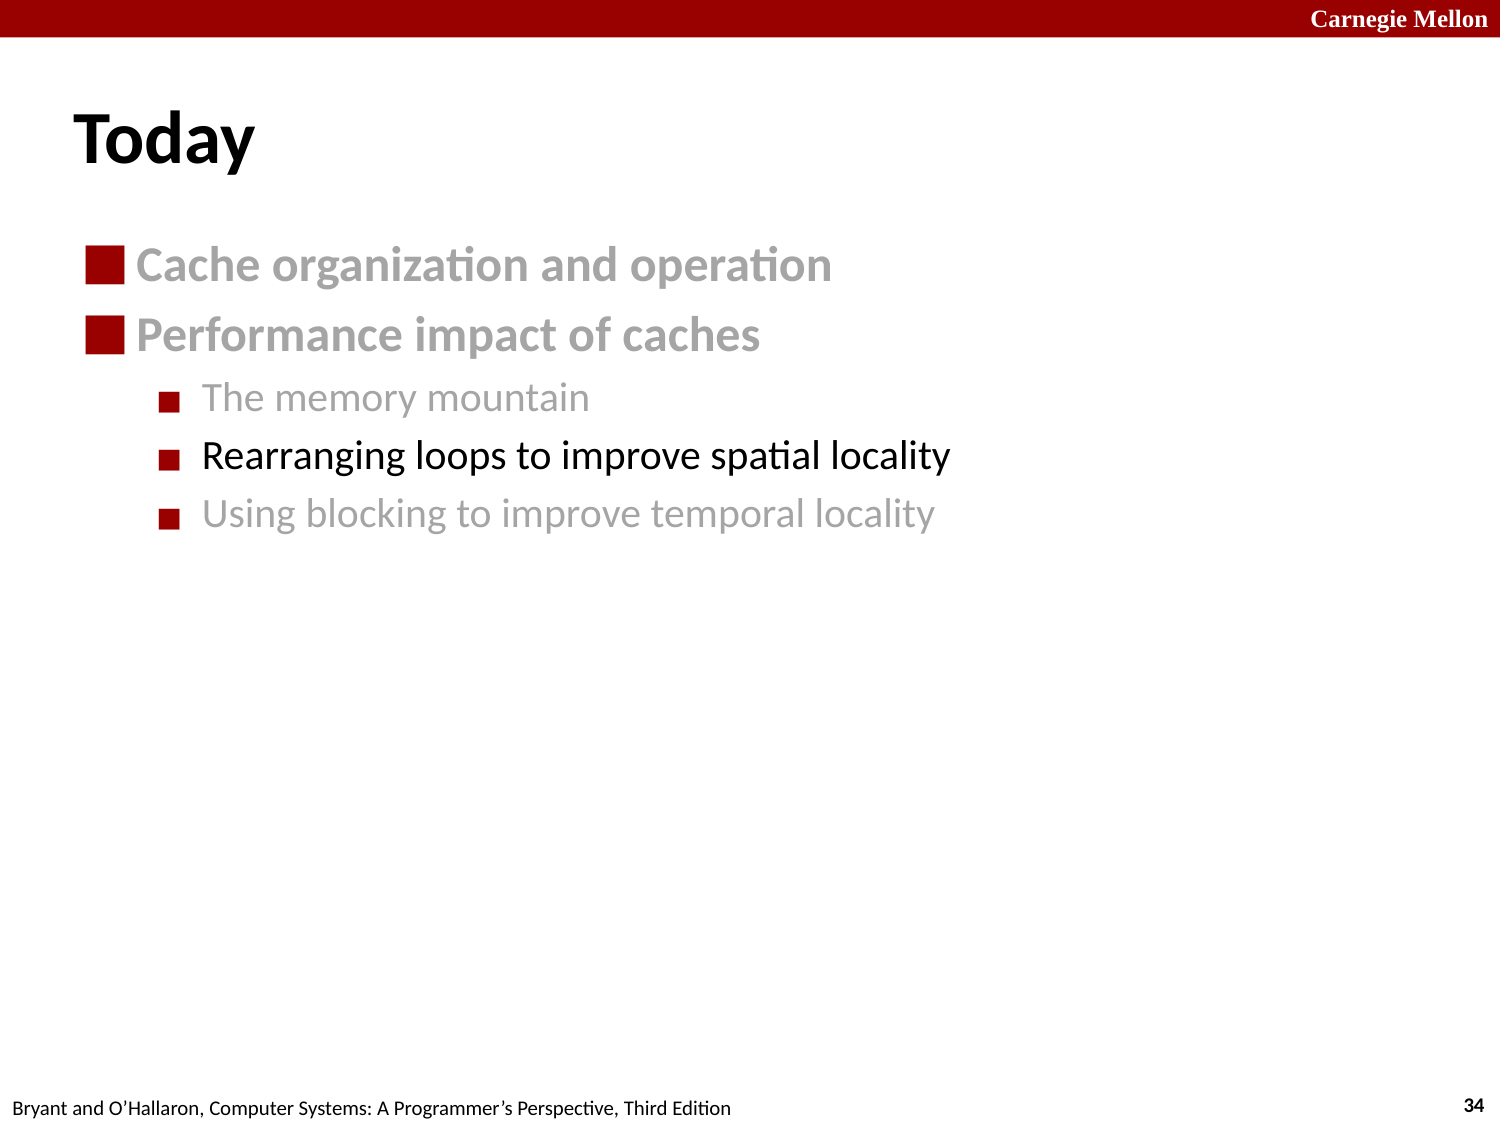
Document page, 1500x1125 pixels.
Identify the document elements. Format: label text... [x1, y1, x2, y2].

title Today [58, 71, 1304, 197]
list Cache organization and operation Performance impact of caches The memory mountain Rearranging loops to improve spatial locality Using blocking to improve temporal locality [65, 223, 1361, 1040]
